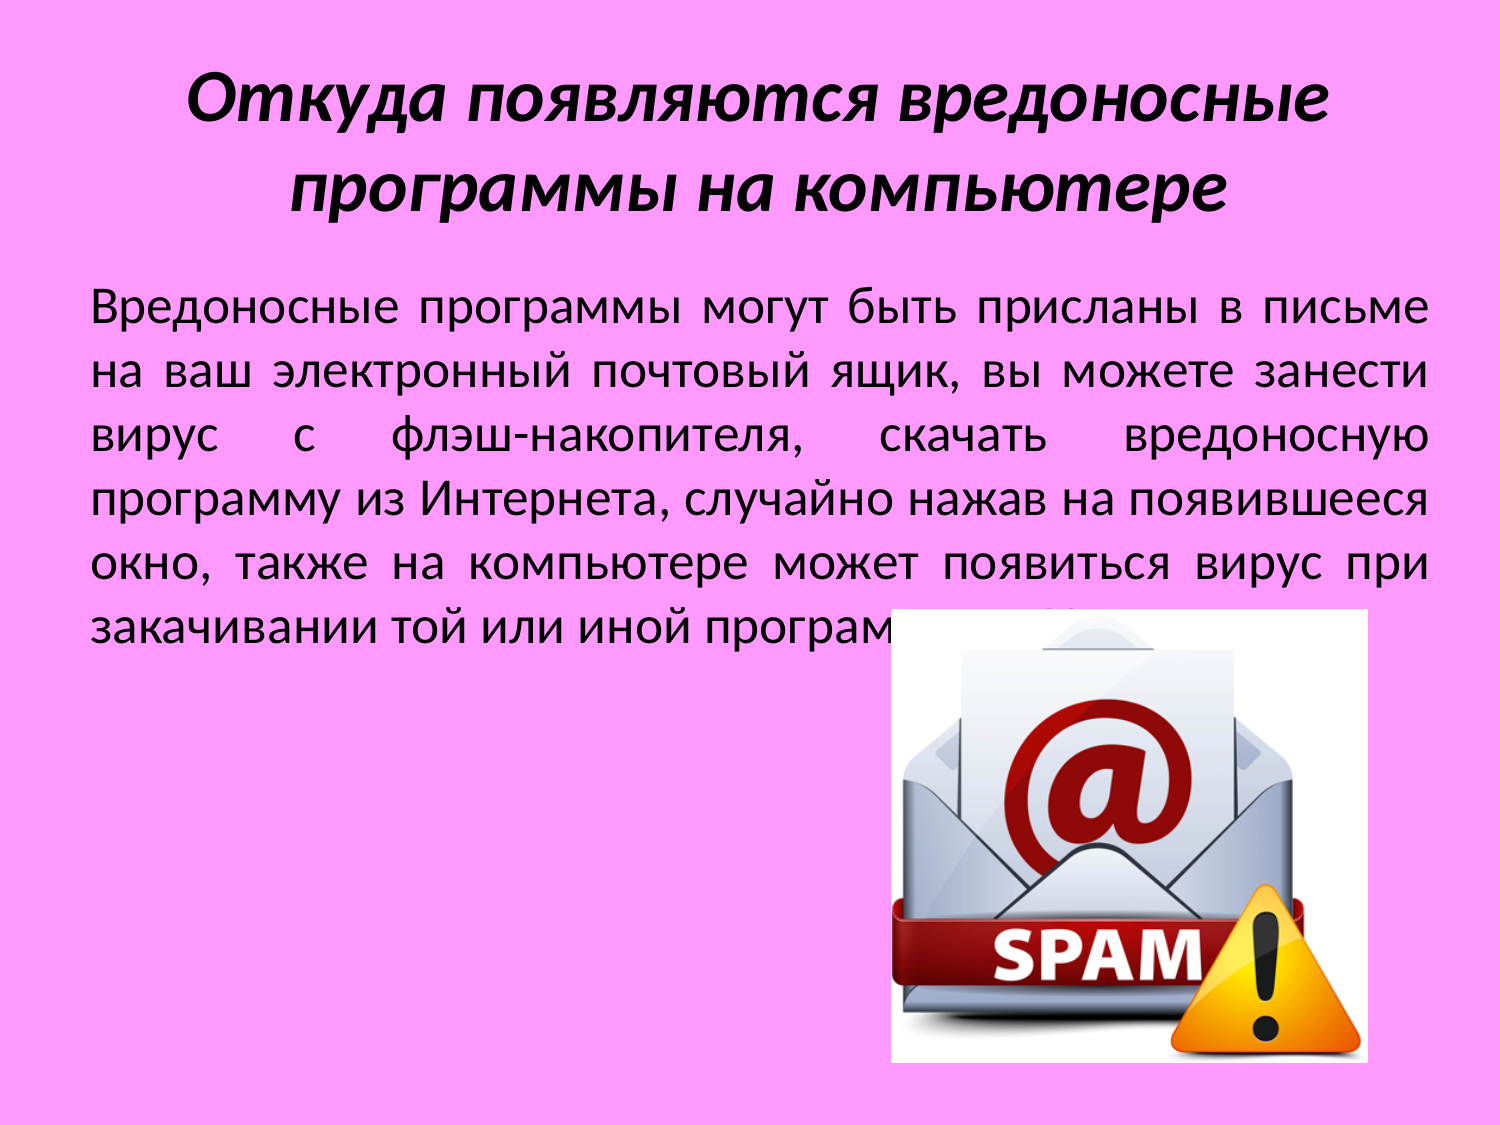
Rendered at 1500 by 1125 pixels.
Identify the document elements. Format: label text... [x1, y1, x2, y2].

picture [891, 609, 1369, 1063]
title Откуда появляются вредоносные программы на компьютере [17, 42, 1500, 231]
list Вредоносные программы могут быть присланы в письме на ваш электронный почтовый ящик, вы можете занести вирус с флэш-накопителя, скачать вредоносную программу из Интернета, случайно нажав на появившееся окно, также на компьютере может появиться вирус при закачивании той или иной программы из Интернета. [75, 262, 1447, 693]
